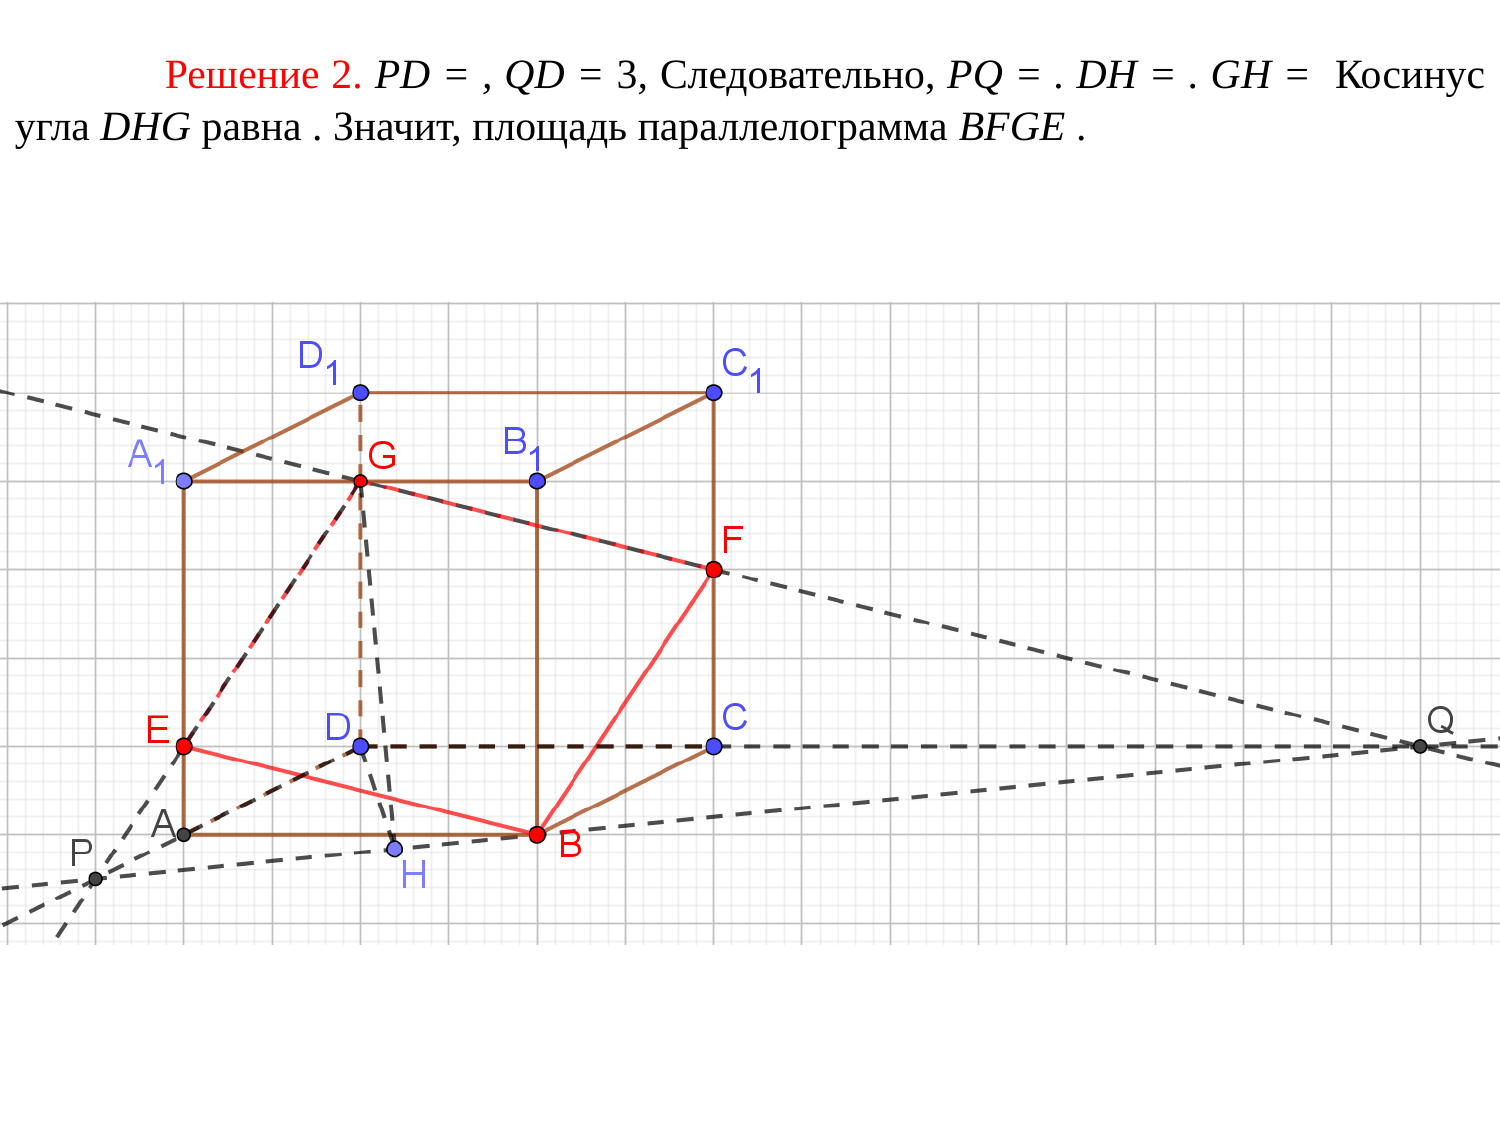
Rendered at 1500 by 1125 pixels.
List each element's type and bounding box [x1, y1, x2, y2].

picture [0, 302, 1500, 945]
